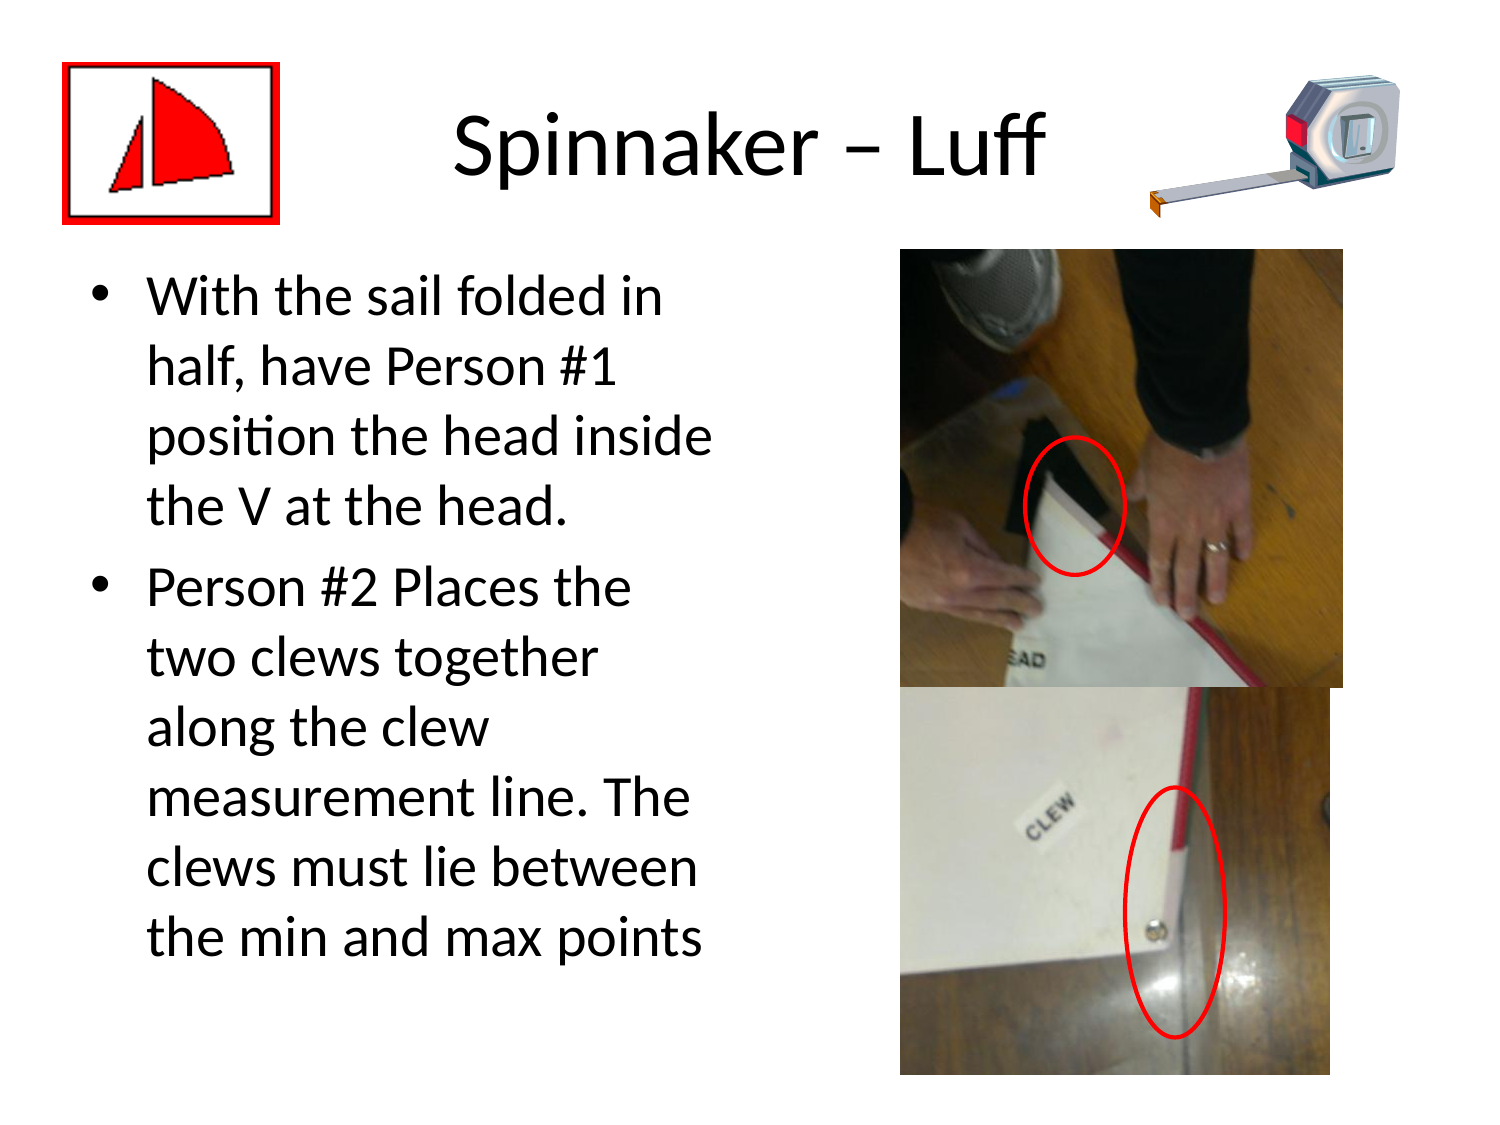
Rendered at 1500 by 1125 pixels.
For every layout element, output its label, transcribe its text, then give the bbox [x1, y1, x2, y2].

picture [899, 249, 1343, 1076]
picture [62, 62, 280, 226]
title Spinnaker – Luff [75, 45, 1425, 233]
list With the sail folded in half, have Person #1 position the head inside the V at the head. Person #2 Places the two clews together along the clew measurement line. The clews must lie between the min and max points [75, 249, 738, 1025]
picture [1149, 74, 1401, 219]
